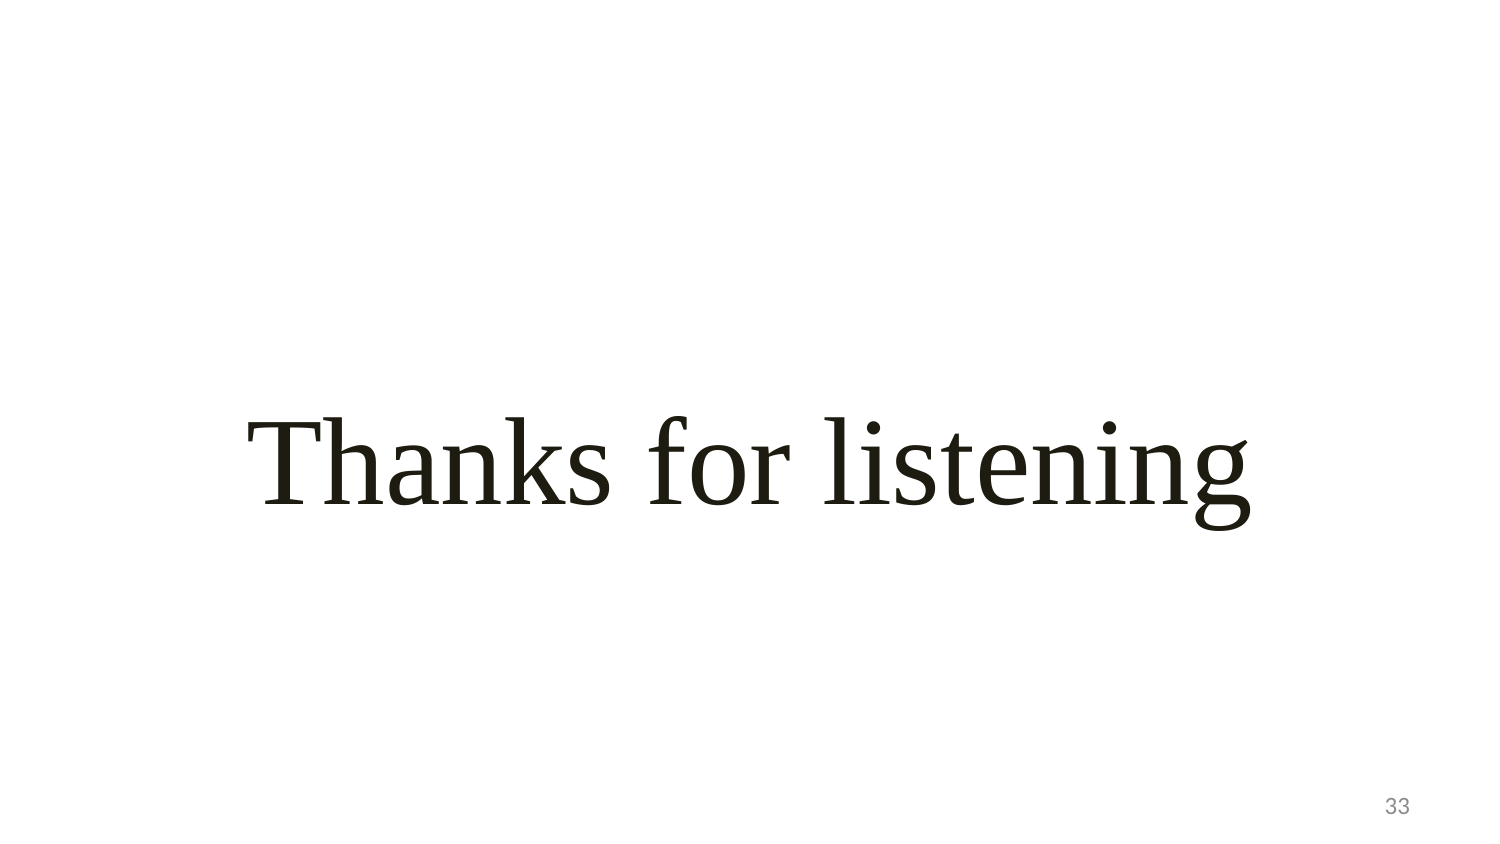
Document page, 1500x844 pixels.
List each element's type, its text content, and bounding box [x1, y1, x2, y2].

list Thanks for listening [75, 196, 1425, 754]
slide_number 33 [1074, 782, 1425, 827]
